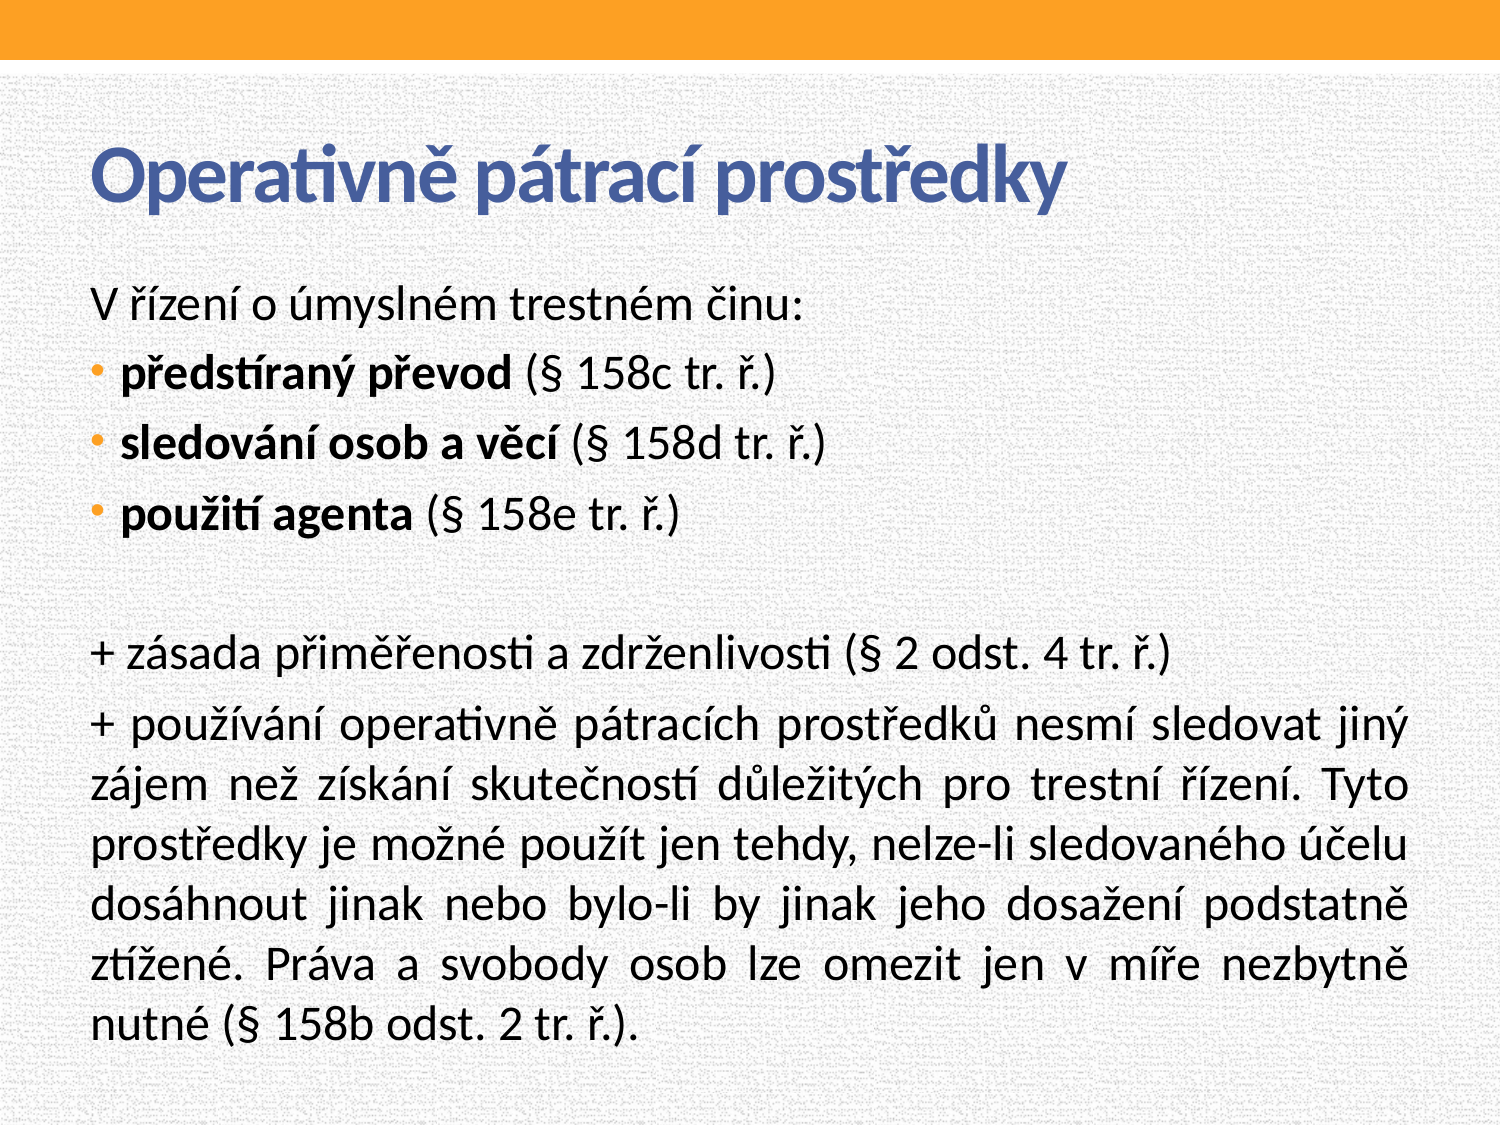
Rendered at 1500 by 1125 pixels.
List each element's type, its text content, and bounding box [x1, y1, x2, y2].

title Operativně pátrací prostředky [75, 87, 1425, 250]
list V řízení o úmyslném trestném činu: předstíraný převod (§ 158c tr. ř.) sledování osob a věcí (§ 158d tr. ř.) použití agenta (§ 158e tr. ř.) + zásada přiměřenosti a zdrženlivosti (§ 2 odst. 4 tr. ř.) + používání operativně pátracích prostředků nesmí sledovat jiný zájem než získání skutečností důležitých pro trestní řízení. Tyto prostředky je možné použít jen tehdy, nelze-li sledovaného účelu dosáhnout jinak nebo bylo-li by jinak jeho dosažení podstatně ztížené. Práva a svobody osob lze omezit jen v míře nezbytně nutné (§ 158b odst. 2 tr. ř.). [75, 262, 1425, 1063]
